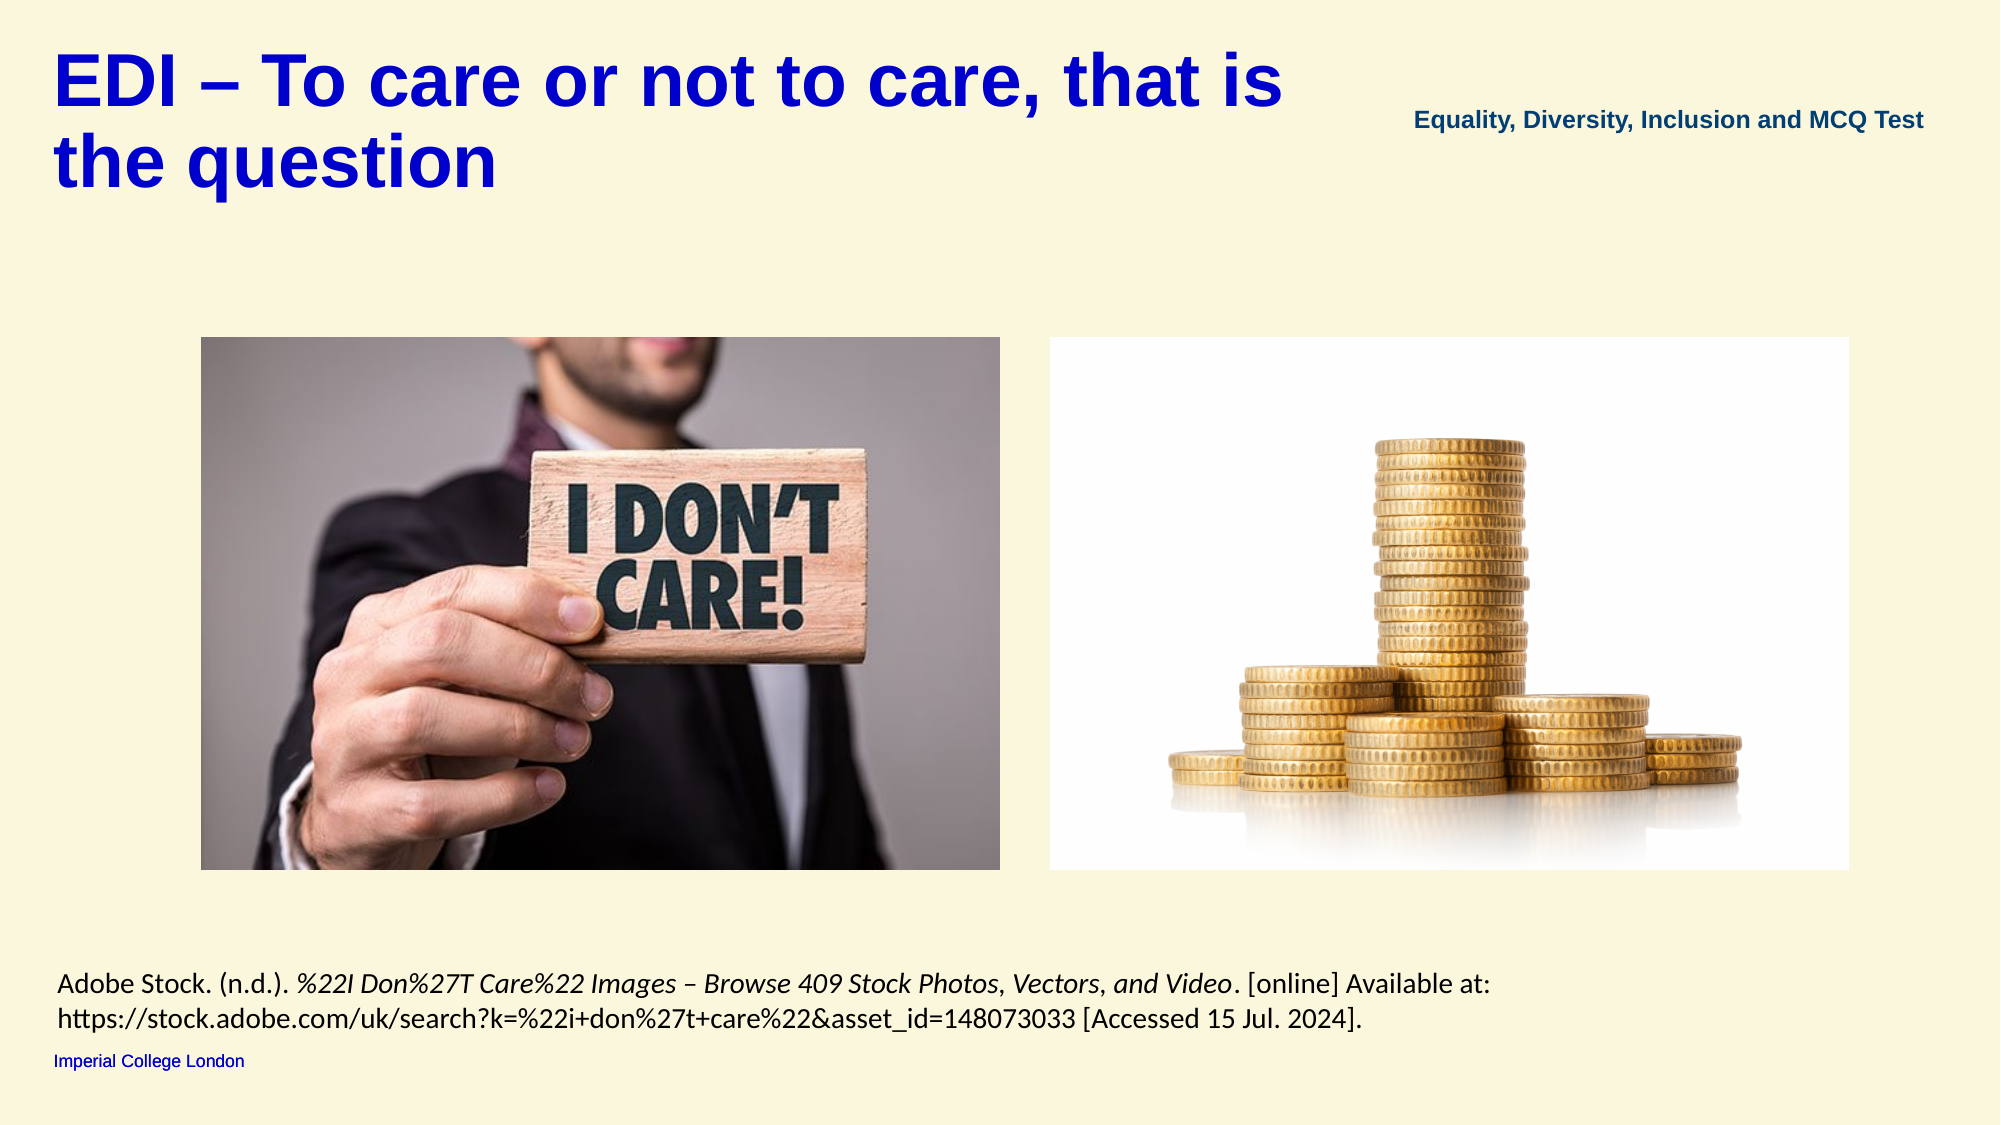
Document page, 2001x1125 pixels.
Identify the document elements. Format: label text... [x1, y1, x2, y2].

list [201, 337, 1000, 870]
text_box Adobe Stock. (n.d.). %22I Don%27T Care%22 Images – Browse 409 Stock Photos, Vectors, and Video. [online] Available at: https://stock.adobe.com/uk/search?k=%22i+don%27t+care%22&asset_id=148073033 [Accessed 15 Jul. 2024]. ‌ [42, 957, 1914, 1078]
title EDI – To care or not to care, that is the question [53, 41, 1412, 172]
picture [1050, 337, 1849, 870]
text_box Equality, Diversity, Inclusion and MCQ Test [1411, 102, 1925, 154]
